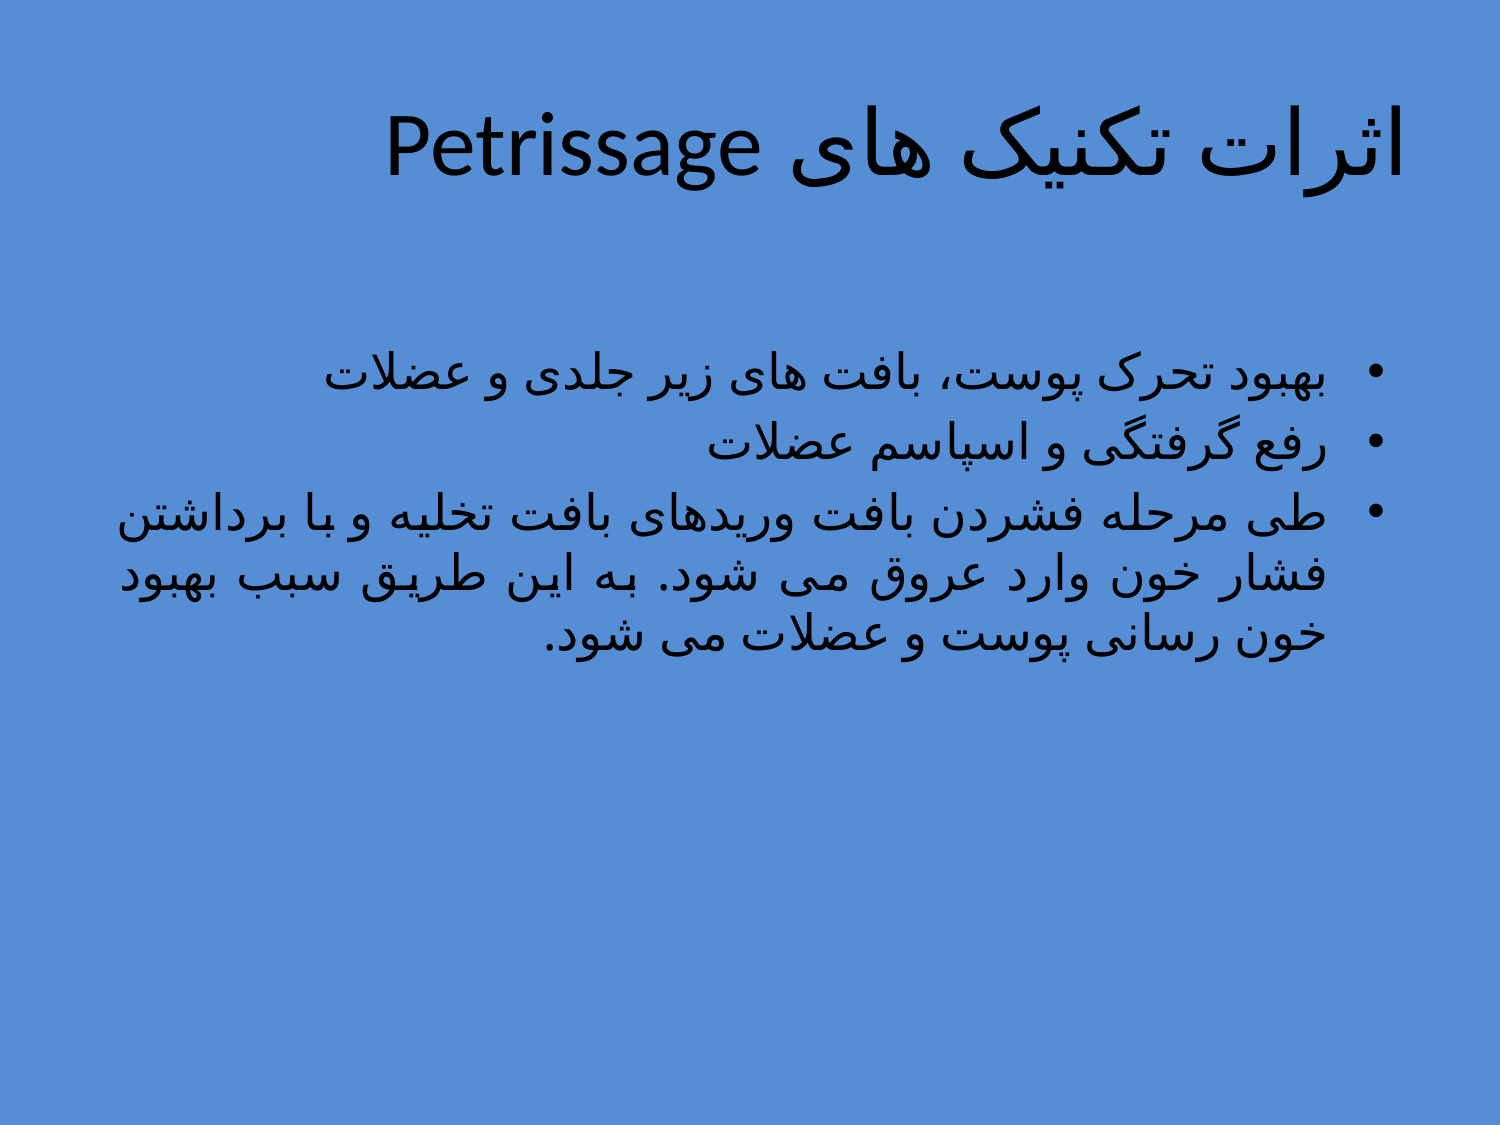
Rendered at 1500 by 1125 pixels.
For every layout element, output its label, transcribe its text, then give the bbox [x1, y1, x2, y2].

title اثرات تکنیک های Petrissage [75, 45, 1425, 233]
list بهبود تحرک پوست، بافت های زیر جلدی و عضلات رفع گرفتگی و اسپاسم عضلات طی مرحله فشردن بافت وریدهای بافت تخلیه و با برداشتن فشار خون وارد عروق می شود. به این طریق سبب بهبود خون رسانی پوست و عضلات می شود. [99, 262, 1400, 938]
